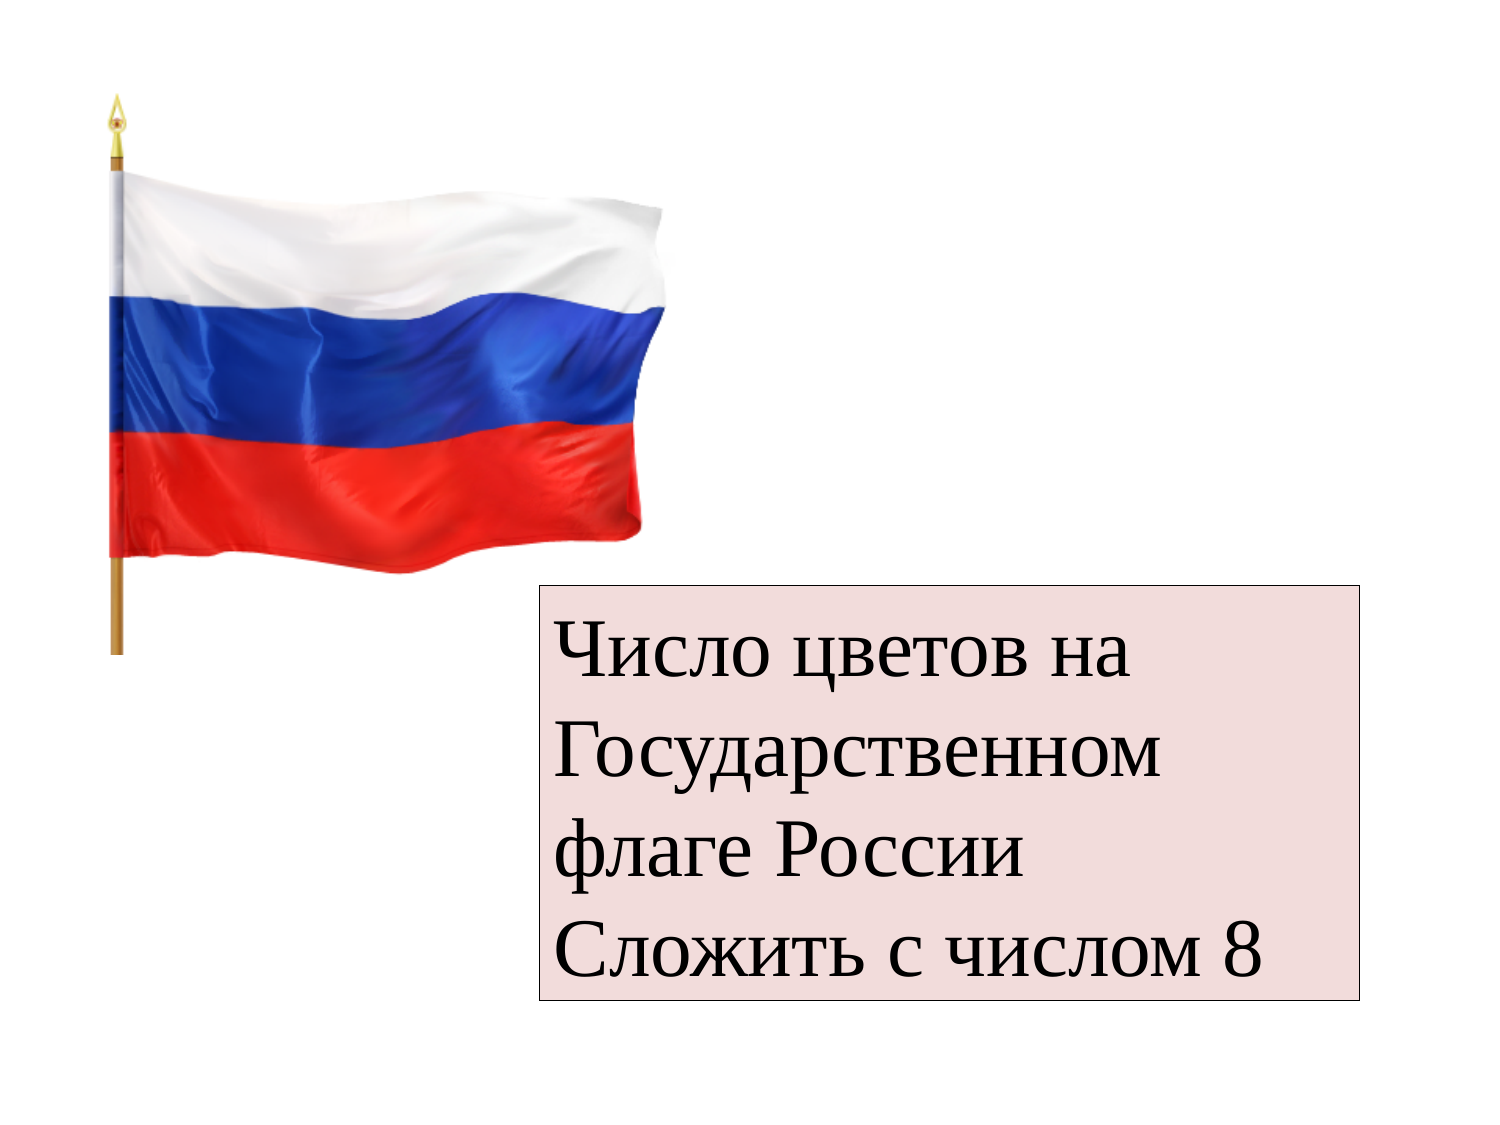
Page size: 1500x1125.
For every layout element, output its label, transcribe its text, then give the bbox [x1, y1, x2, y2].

text_box Число цветов на Государственном флаге России Сложить с числом 8 [539, 585, 1360, 1001]
picture [0, 93, 782, 655]
